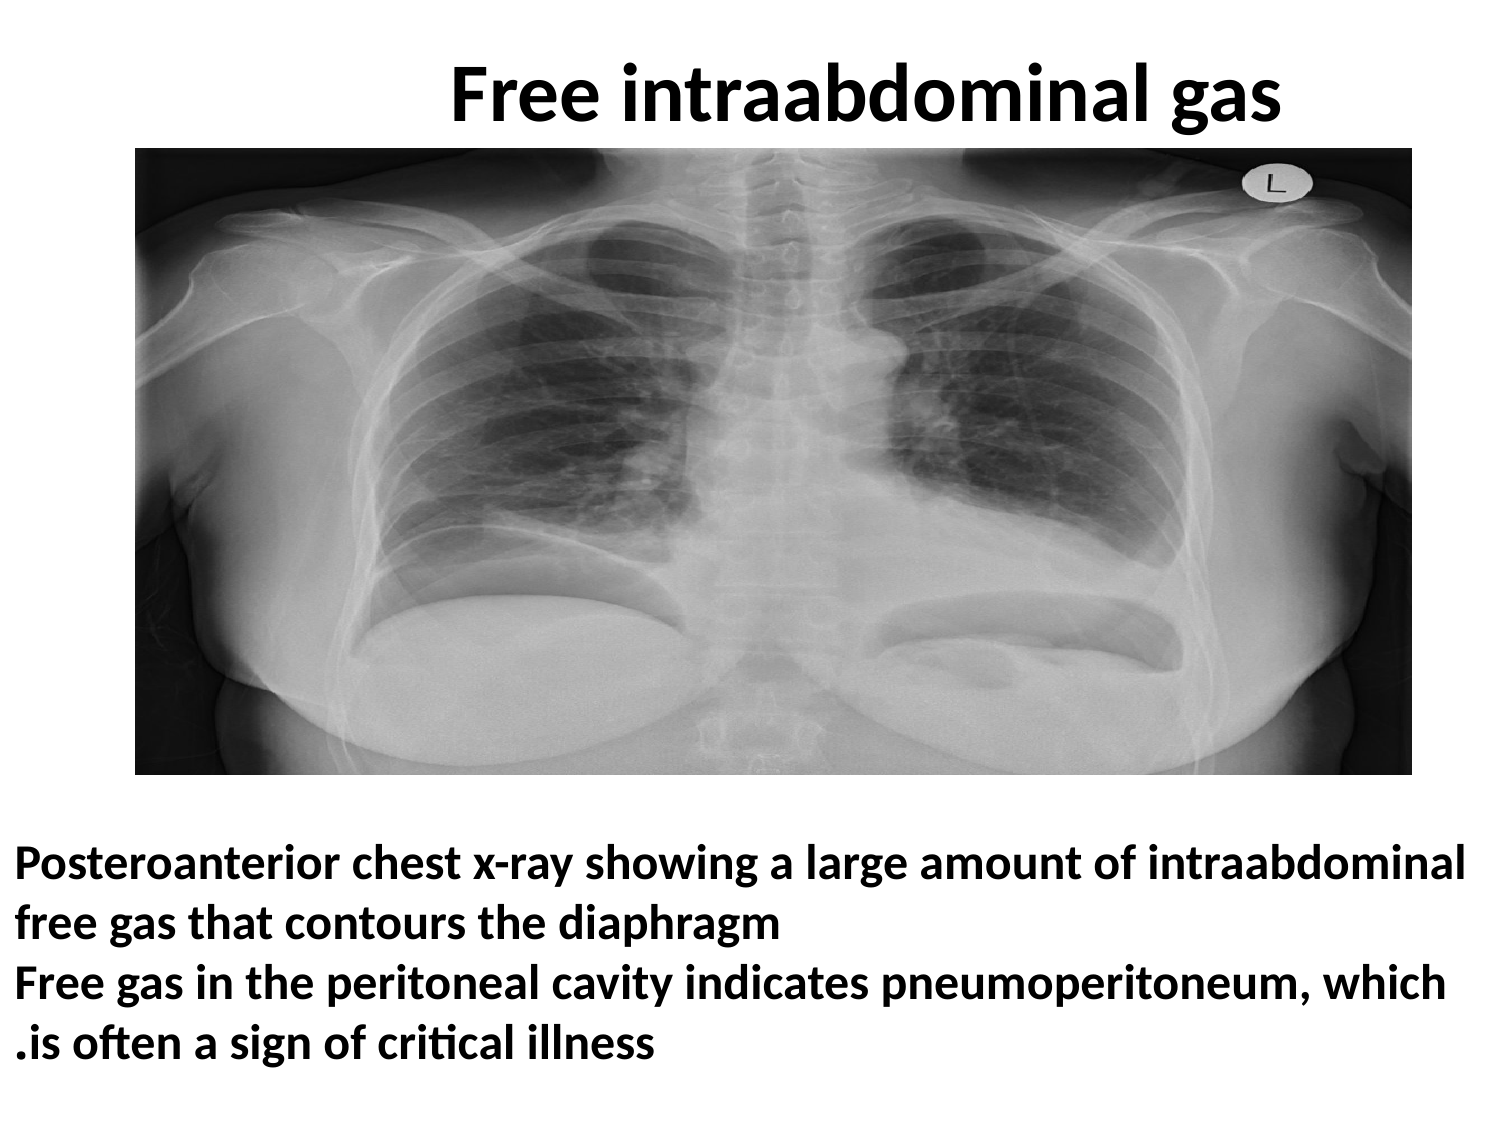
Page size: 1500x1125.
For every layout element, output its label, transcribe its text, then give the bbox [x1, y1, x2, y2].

picture [135, 148, 1412, 776]
text_box Posteroanterior chest x-ray showing a large amount of intraabdominal free gas that contours the diaphragm Free gas in the peritoneal cavity indicates pneumoperitoneum, which is often a sign of critical illness. [0, 822, 1500, 1077]
text_box Free intraabdominal gas [436, 30, 1299, 146]
